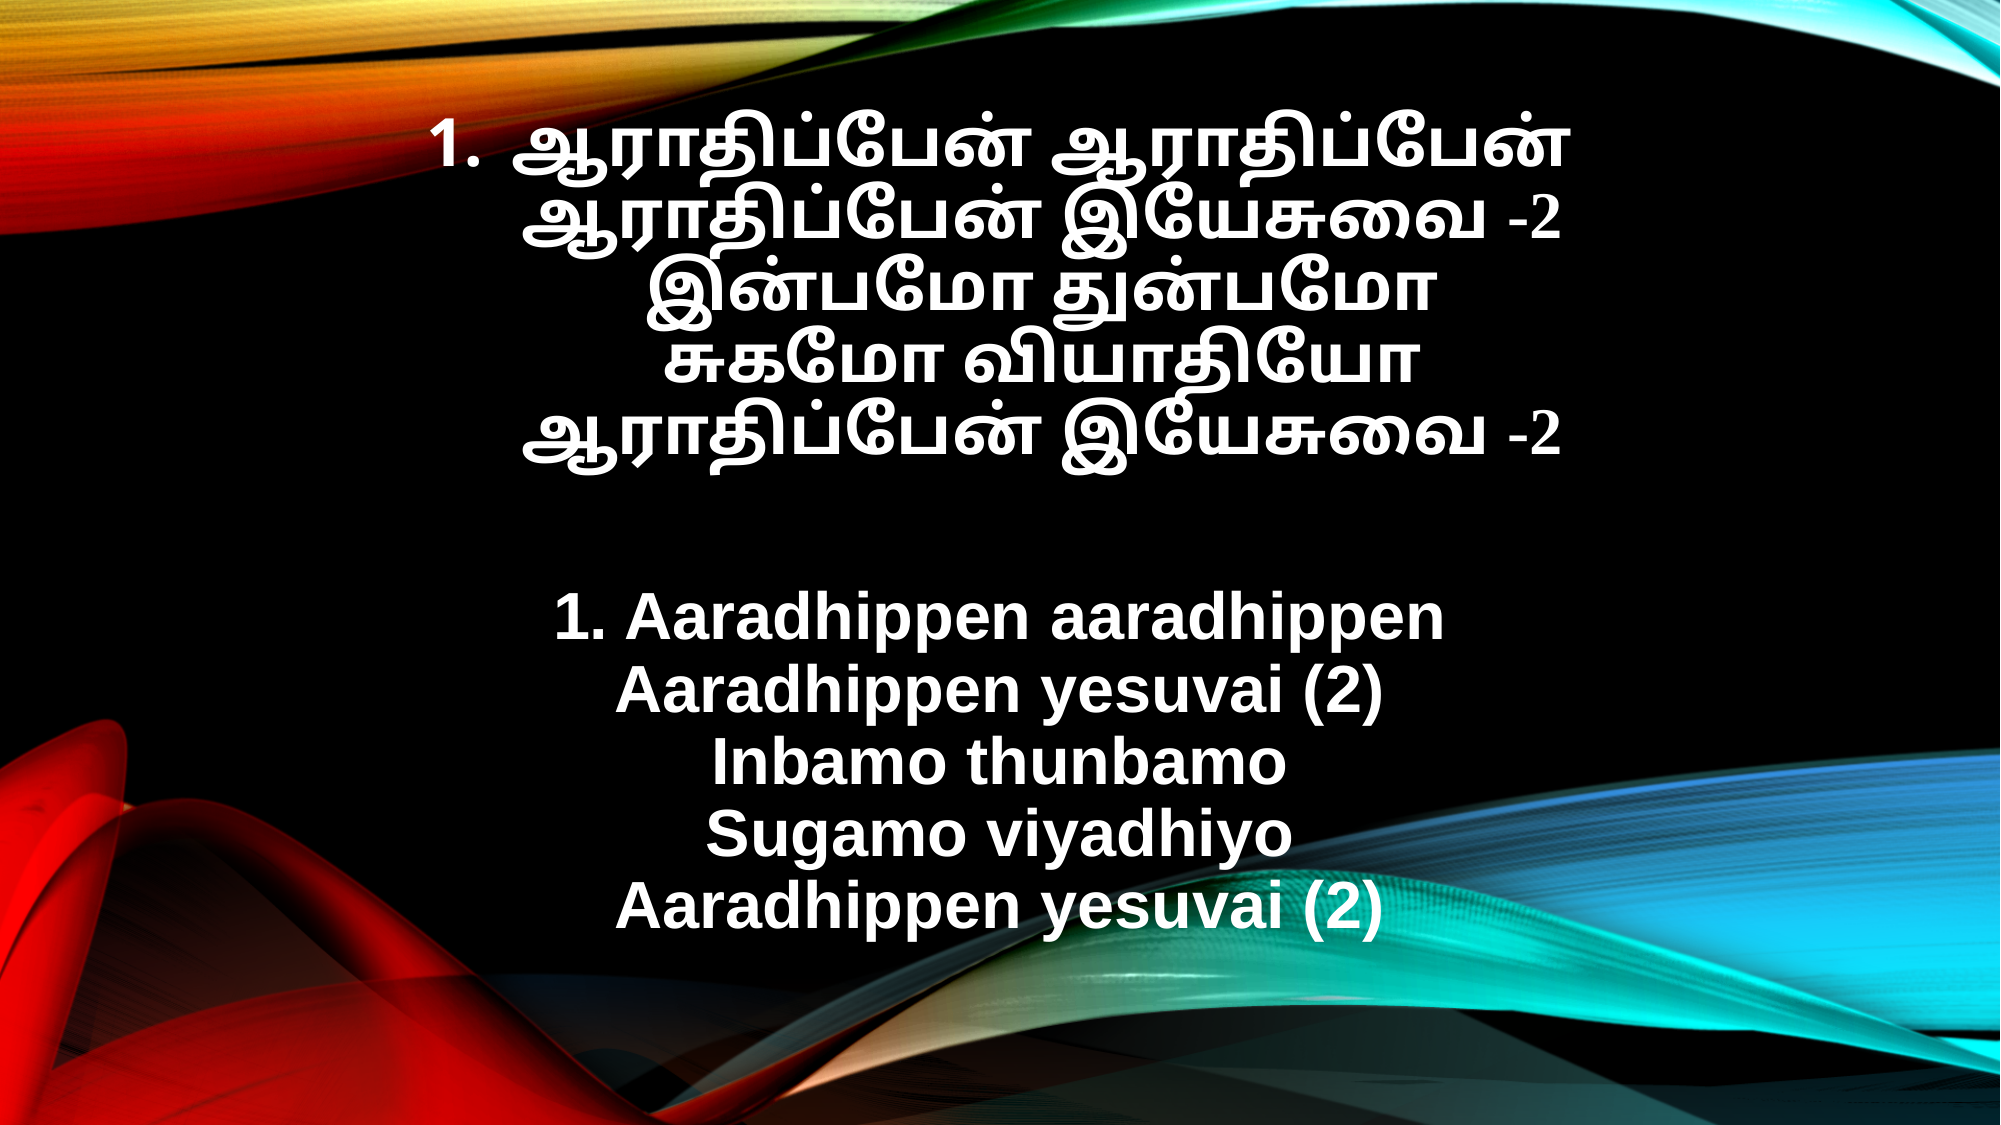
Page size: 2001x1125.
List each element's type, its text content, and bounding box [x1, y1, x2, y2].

subtitle ஆராதிப்பேன் ஆராதிப்பேன் ஆராதிப்பேன் இயேசுவை -2 இன்பமோ துன்பமோ சுகமோ வியாதியோ ஆராதிப்பேன் இயேசுவை -2 1. Aaradhippen aaradhippen Aaradhippen yesuvai (2) Inbamo thunbamo Sugamo viyadhiyo Aaradhippen yesuvai (2) [0, 0, 2000, 1125]
